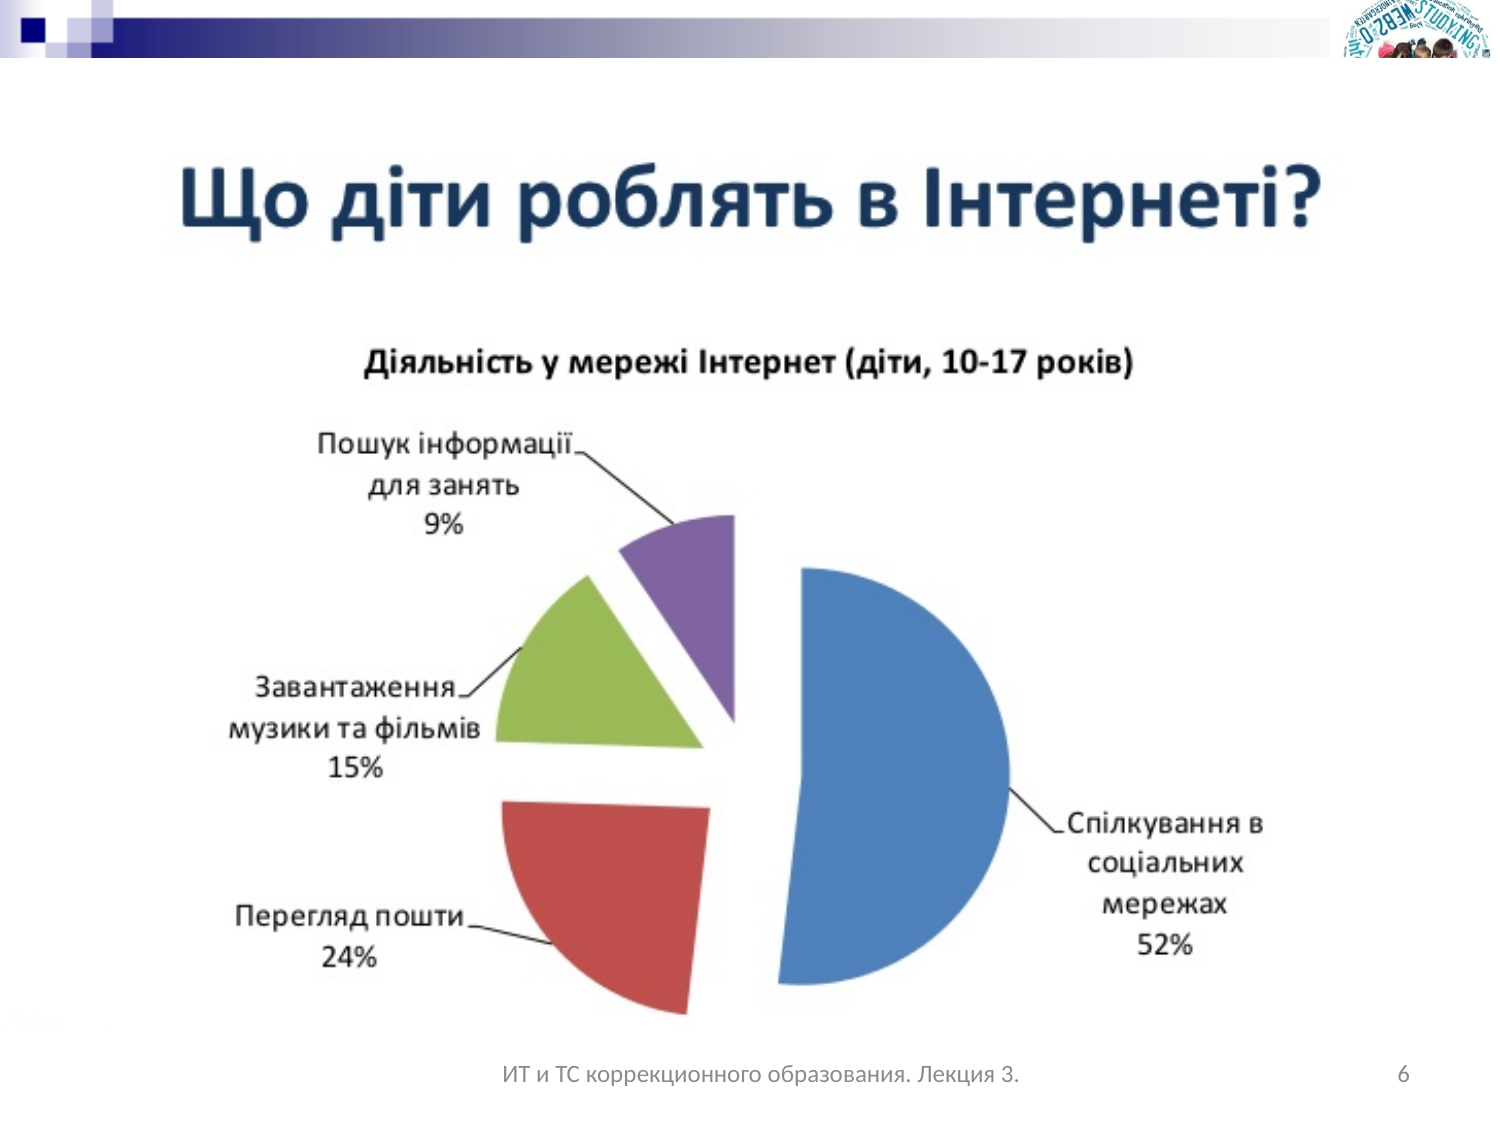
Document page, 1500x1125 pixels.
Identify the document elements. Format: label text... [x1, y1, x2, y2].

slide_number 6 [1074, 1042, 1425, 1103]
picture [0, 0, 1500, 1032]
footer ИТ и ТС коррекционного образования. Лекция 3. [454, 1042, 1069, 1103]
